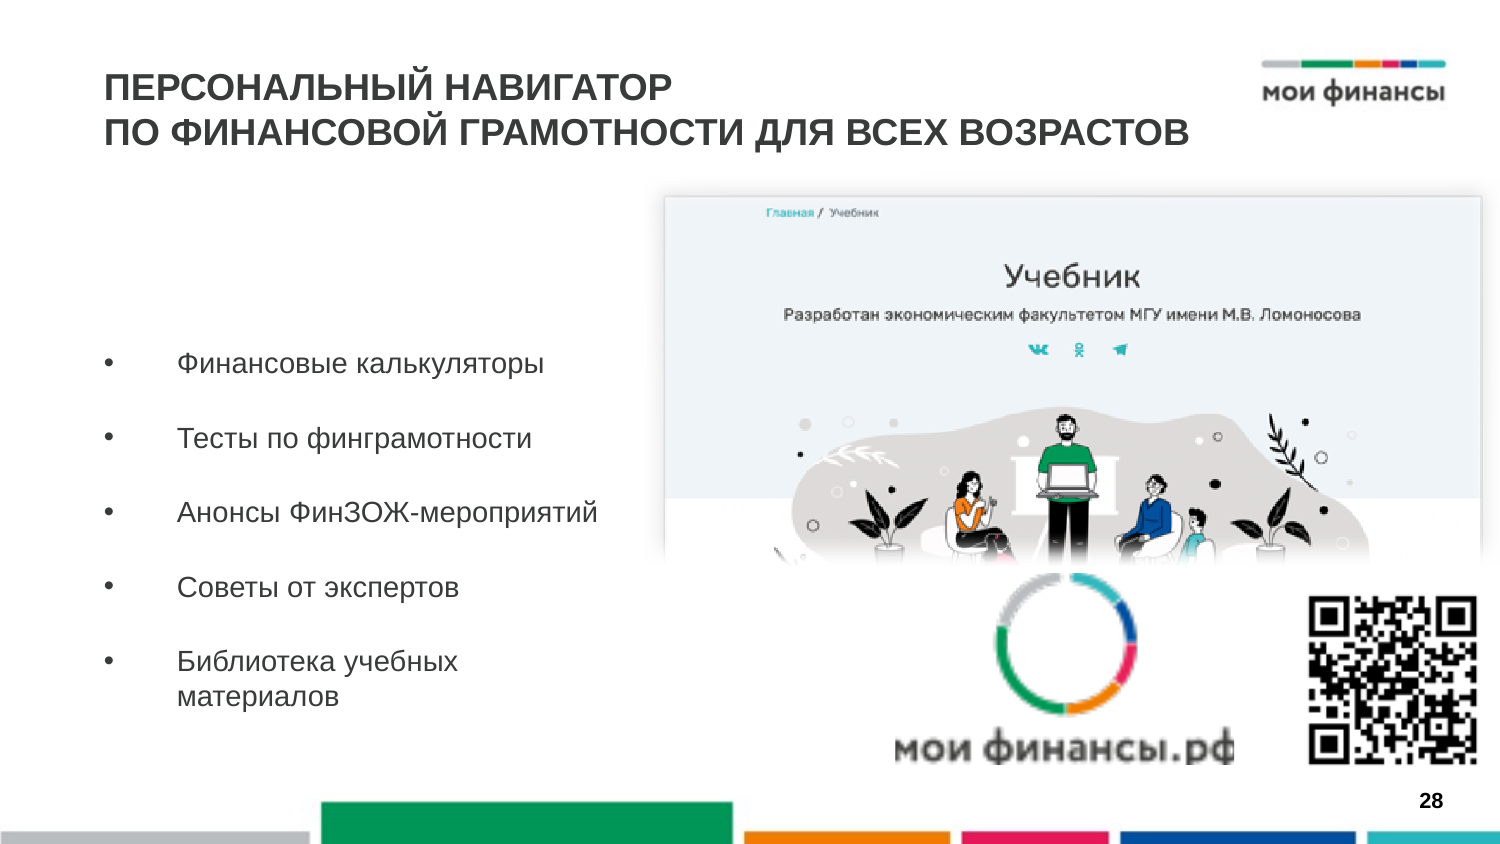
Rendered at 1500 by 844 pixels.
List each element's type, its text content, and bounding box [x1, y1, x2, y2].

title Персональный навигатор по финансовой грамотности для всех возрастов [103, 62, 1287, 176]
text_box 28 [1371, 788, 1492, 822]
list Финансовые калькуляторы Тесты по финграмотности Анонсы ФинЗОЖ-мероприятий Советы от экспертов Библиотека учебных материалов [40, 343, 606, 752]
picture [0, 0, 1500, 844]
